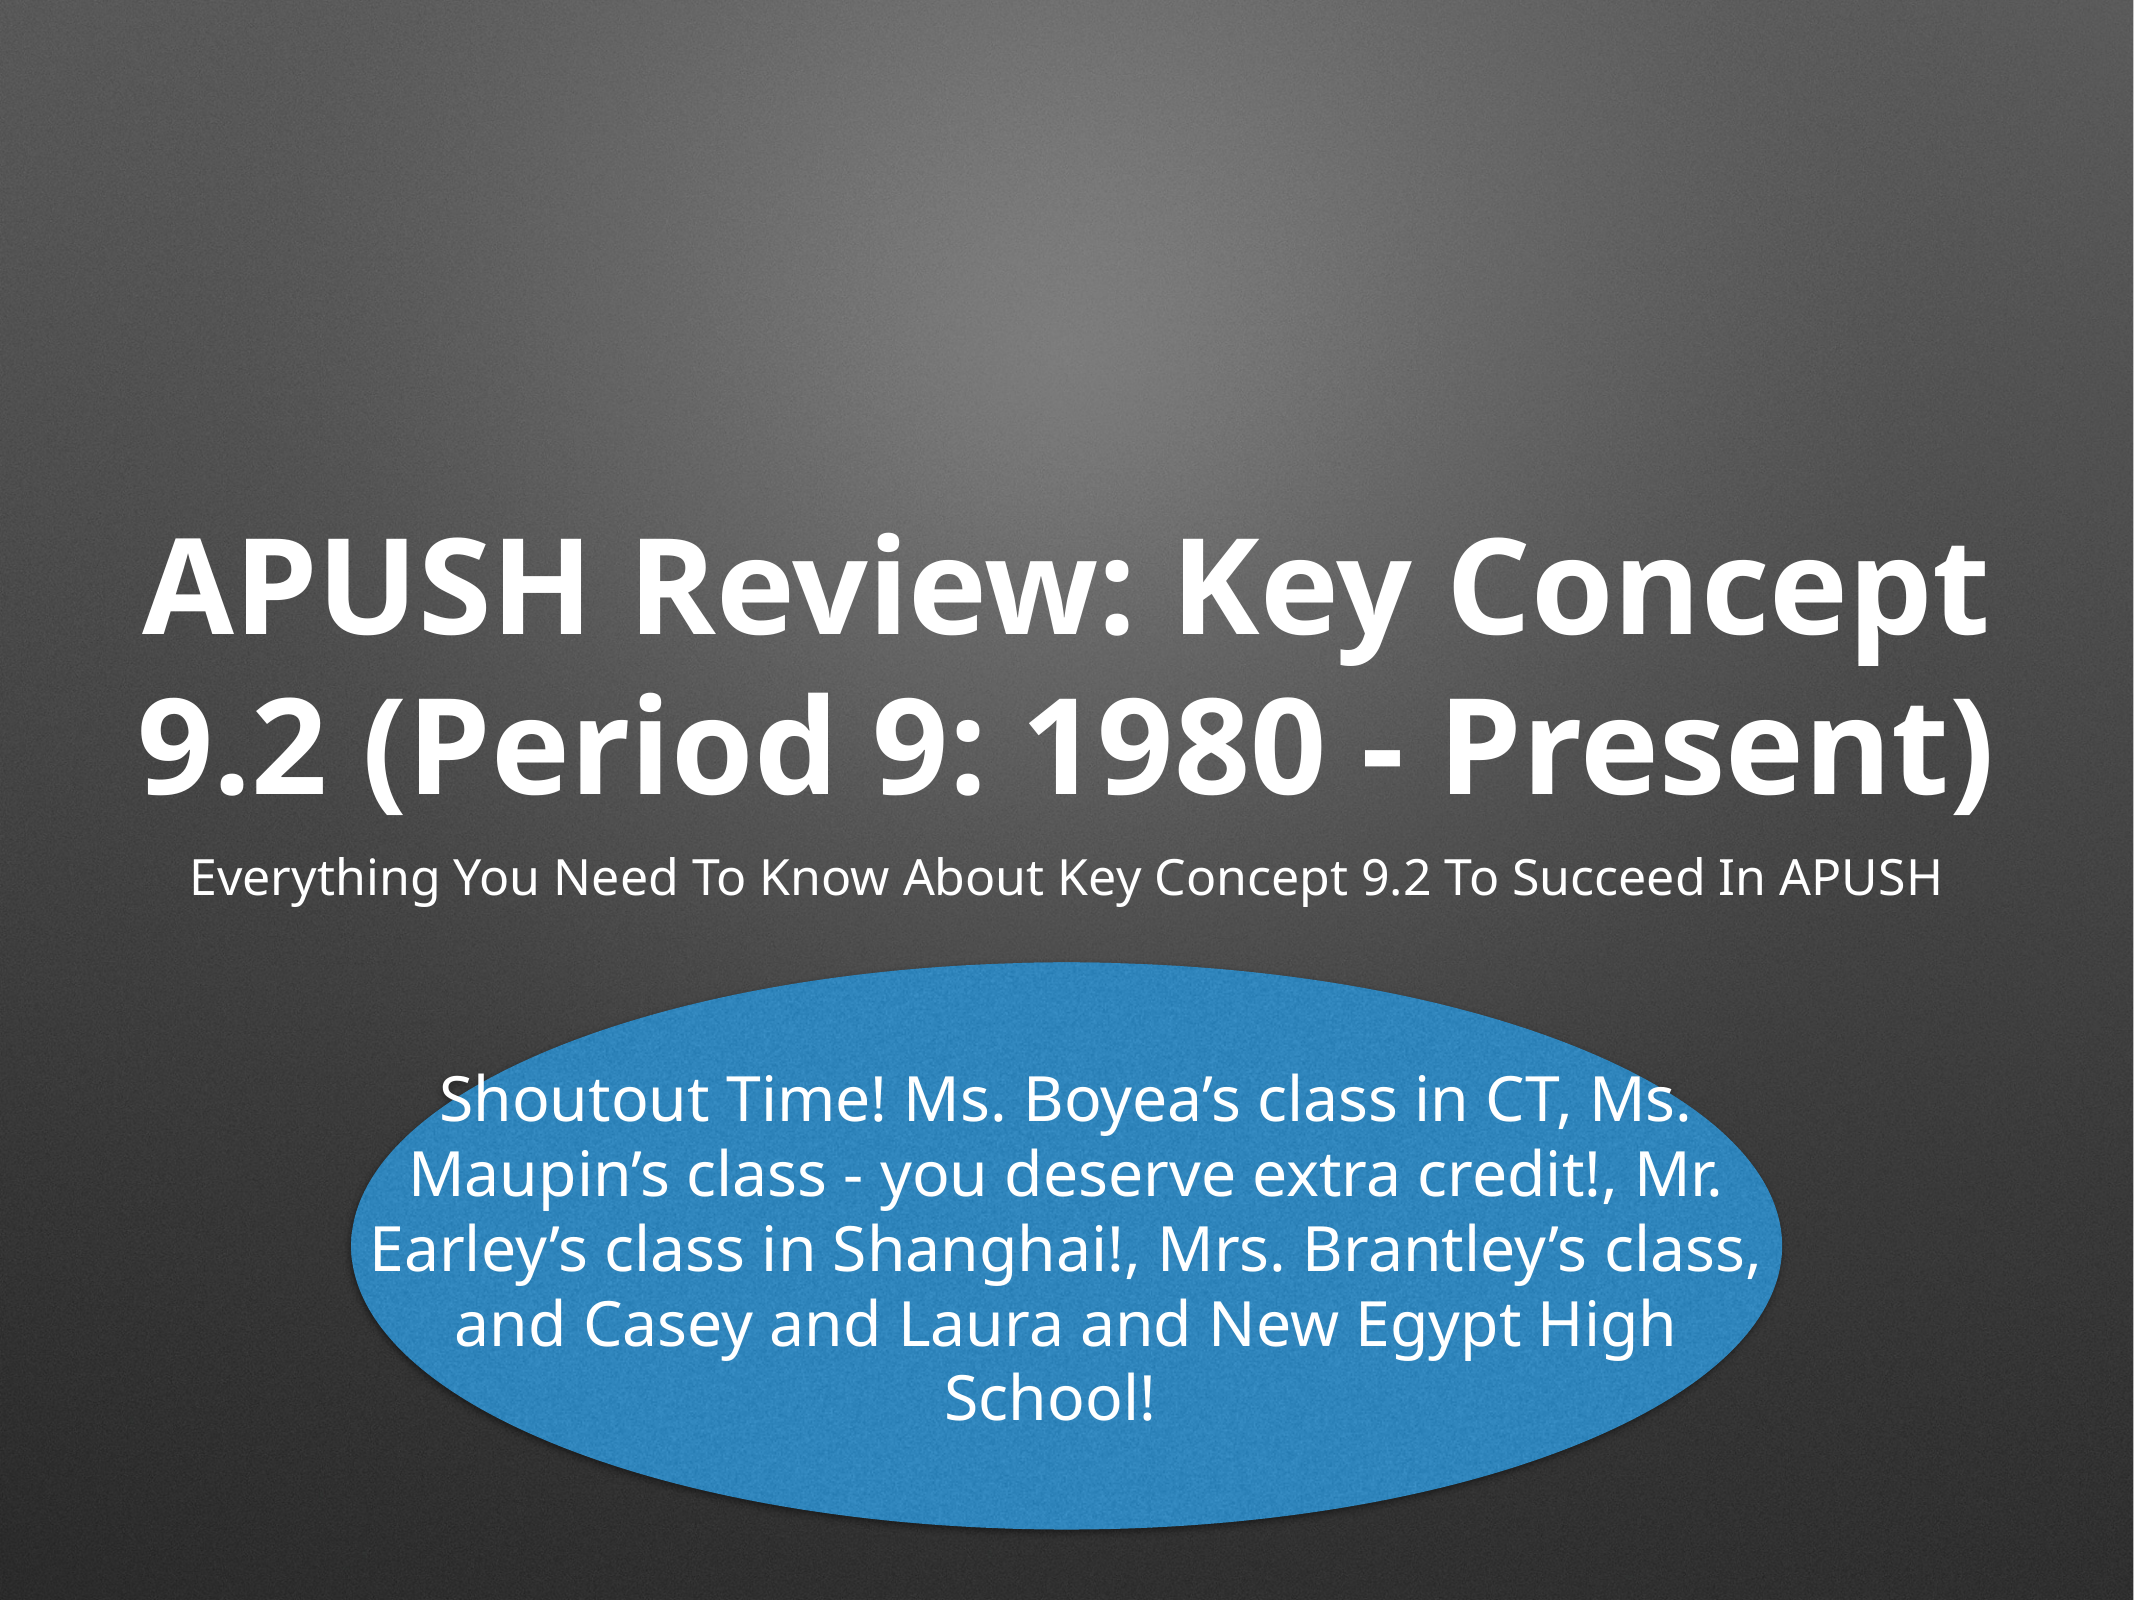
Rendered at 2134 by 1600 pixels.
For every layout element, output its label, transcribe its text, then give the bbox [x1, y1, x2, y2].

picture [0, 0, 2134, 1600]
list Everything You Need To Know About Key Concept 9.2 To Succeed In APUSH [124, 845, 2009, 988]
title APUSH Review: Key Concept 9.2 (Period 9: 1980 - Present) [124, 403, 2009, 822]
text_box Shoutout Time! Ms. Boyea’s class in CT, Ms. Maupin’s class - you deserve extra credit!, Mr. Earley’s class in Shanghai!, Mrs. Brantley’s class, and Casey and Laura and New Egypt High School! [351, 962, 1783, 1530]
